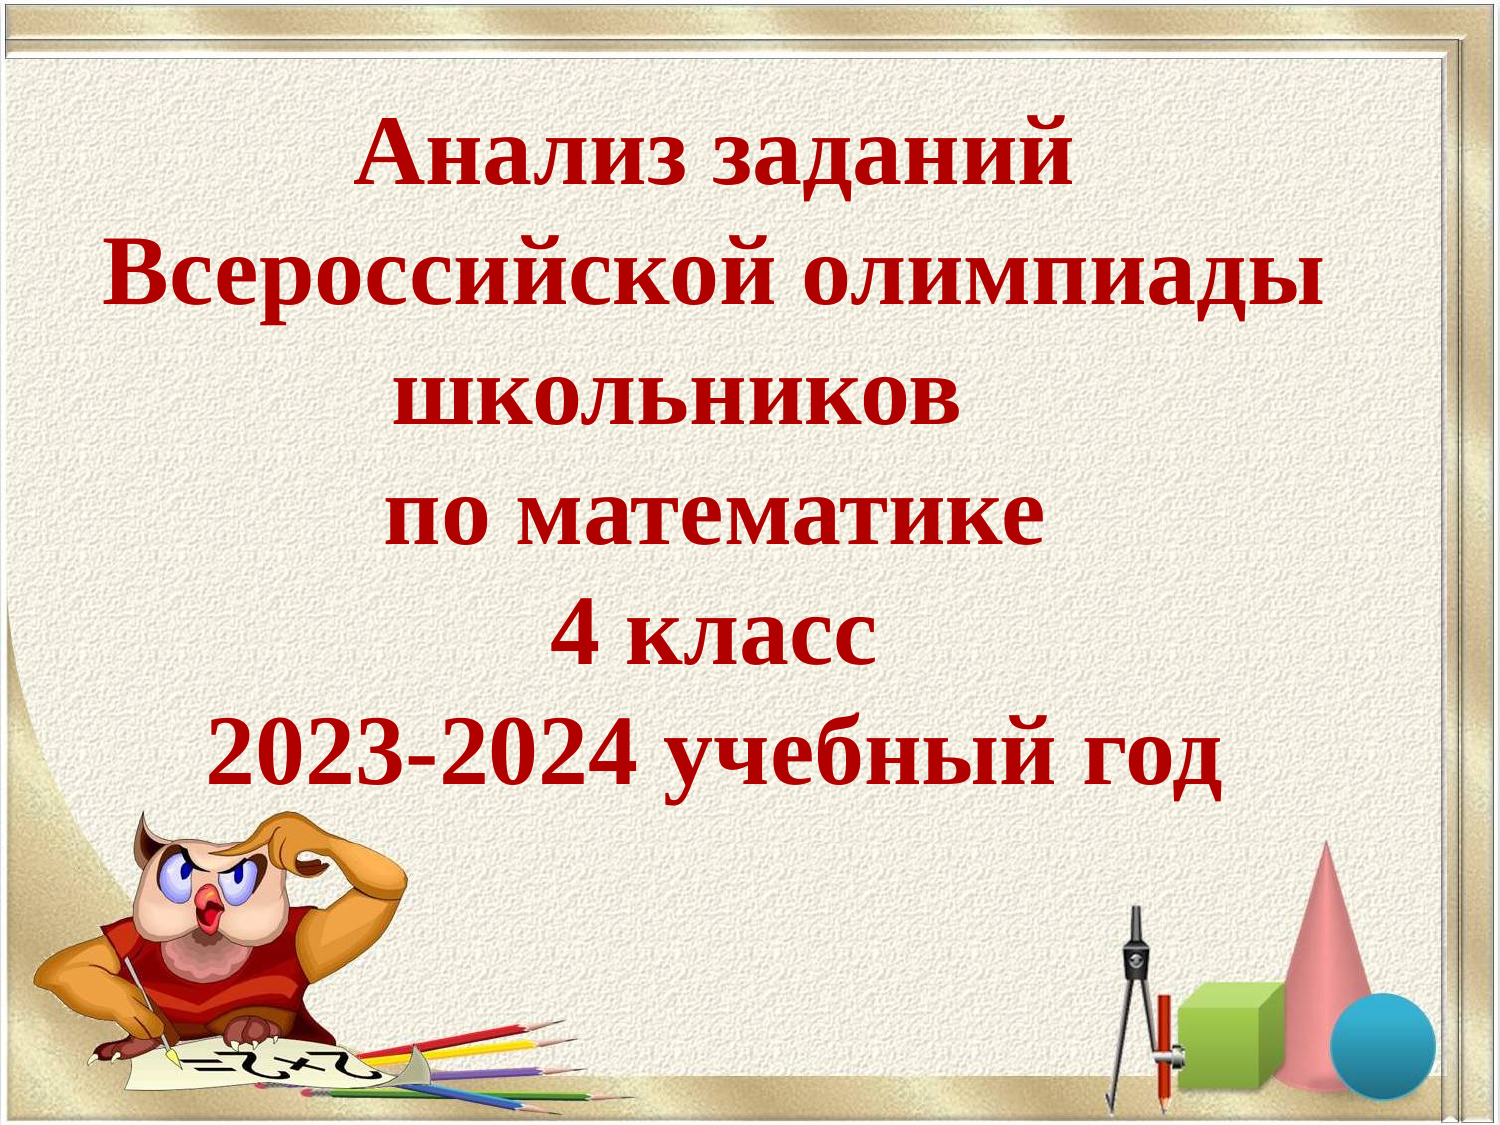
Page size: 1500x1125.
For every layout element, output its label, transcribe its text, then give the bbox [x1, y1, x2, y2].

title Анализ заданий Всероссийской олимпиады школьников по математике 4 класс 2023-2024 учебный год [76, 66, 1353, 823]
picture [0, 0, 1500, 1125]
